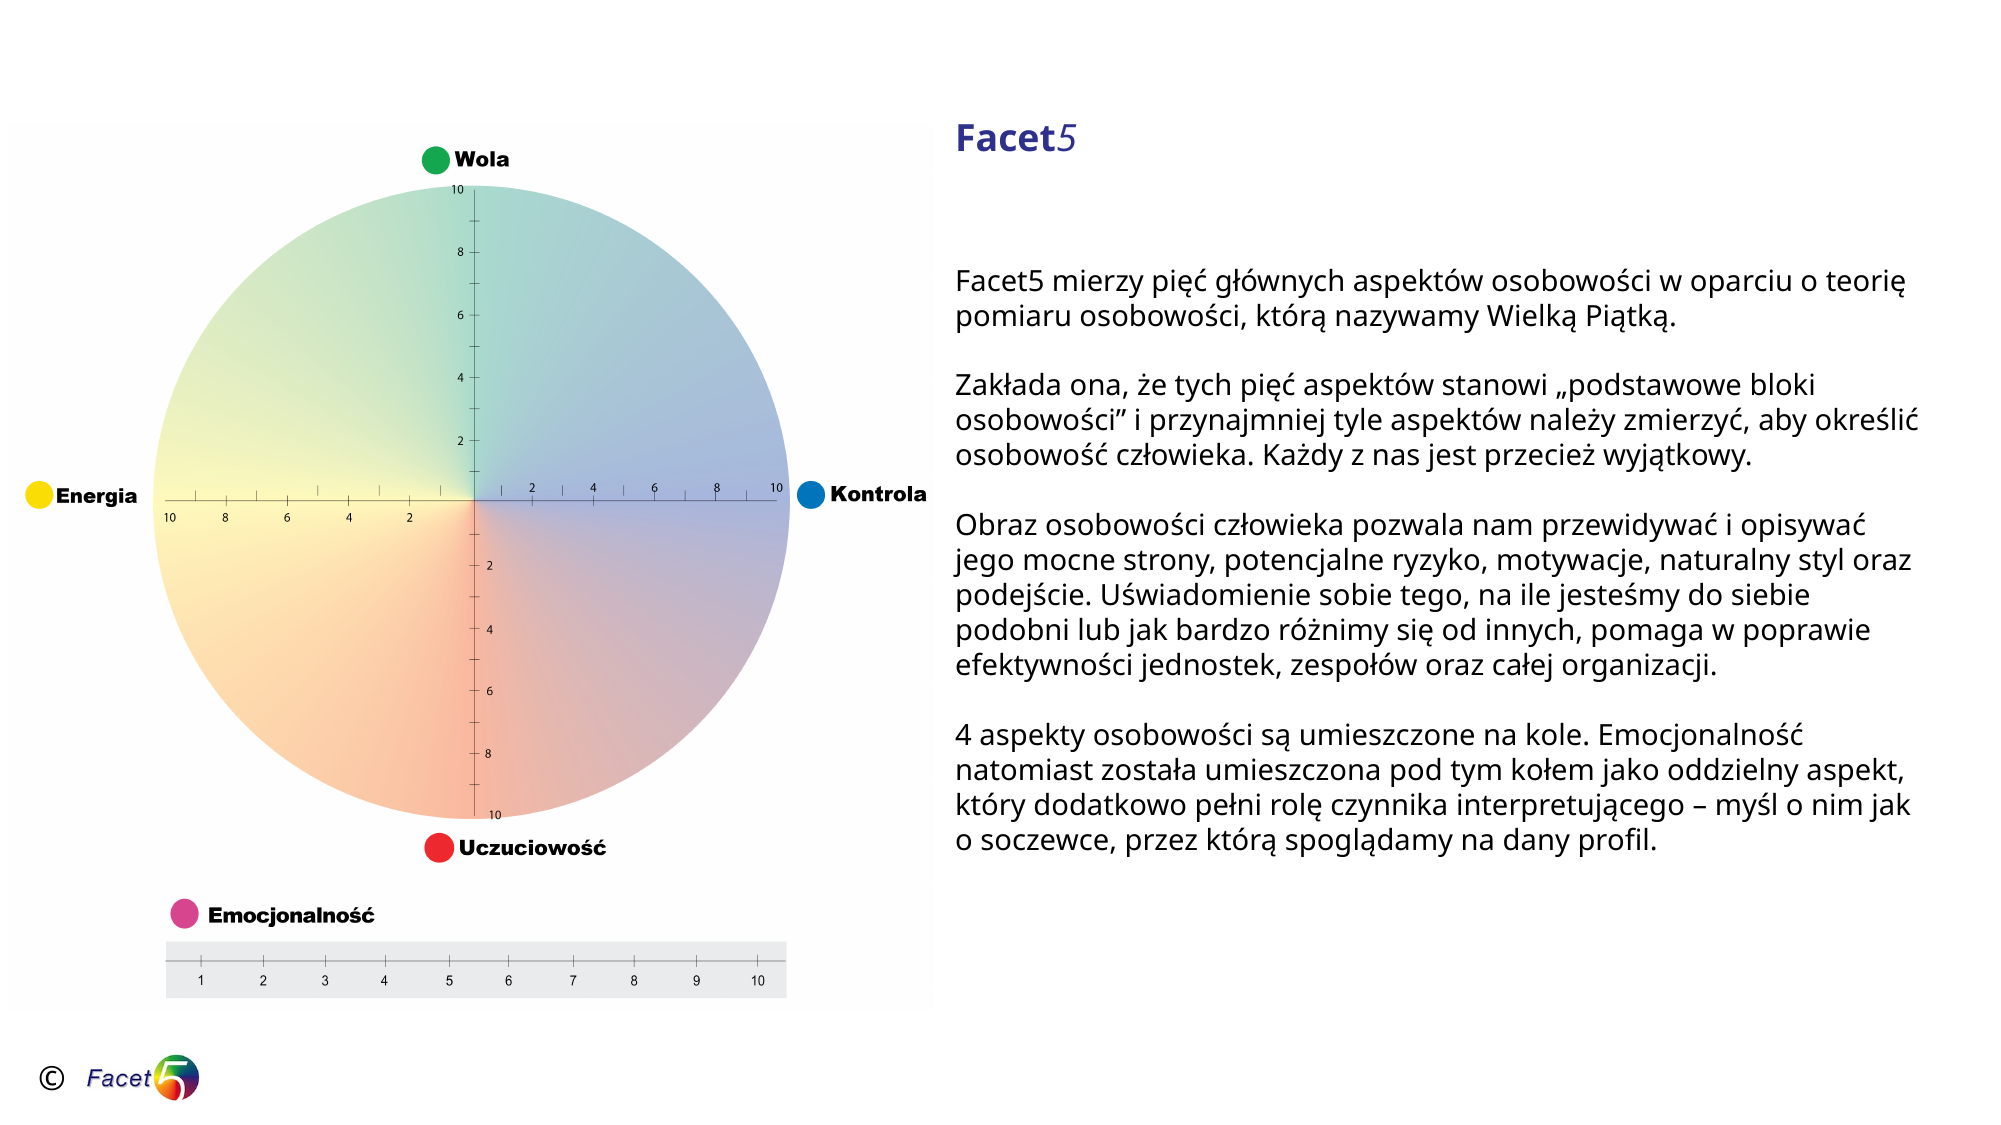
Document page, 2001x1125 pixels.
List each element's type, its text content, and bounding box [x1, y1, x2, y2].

text_box Facet5 mierzy pięć głównych aspektów osobowości w oparciu o teorię pomiaru osobowości, którą nazywamy Wielką Piątką. Zakłada ona, że tych pięć aspektów stanowi „podstawowe bloki osobowości” i przynajmniej tyle aspektów należy zmierzyć, aby określić osobowość człowieka. Każdy z nas jest przecież wyjątkowy. Obraz osobowości człowieka pozwala nam przewidywać i opisywać jego mocne strony, potencjalne ryzyko, motywacje, naturalny styl oraz podejście. Uświadomienie sobie tego, na ile jesteśmy do siebie podobni lub jak bardzo różnimy się od innych, pomaga w poprawie efektywności jednostek, zespołów oraz całej organizacji. 4 aspekty osobowości są umieszczone na kole. Emocjonalność natomiast została umieszczona pod tym kołem jako oddzielny aspekt, który dodatkowo pełni rolę czynnika interpretującego – myśl o nim jak o soczewce, przez którą spoglądamy na dany profil. [940, 254, 1941, 864]
picture [7, 122, 934, 1013]
text_box Facet5 [940, 106, 1941, 166]
picture [87, 1048, 217, 1106]
